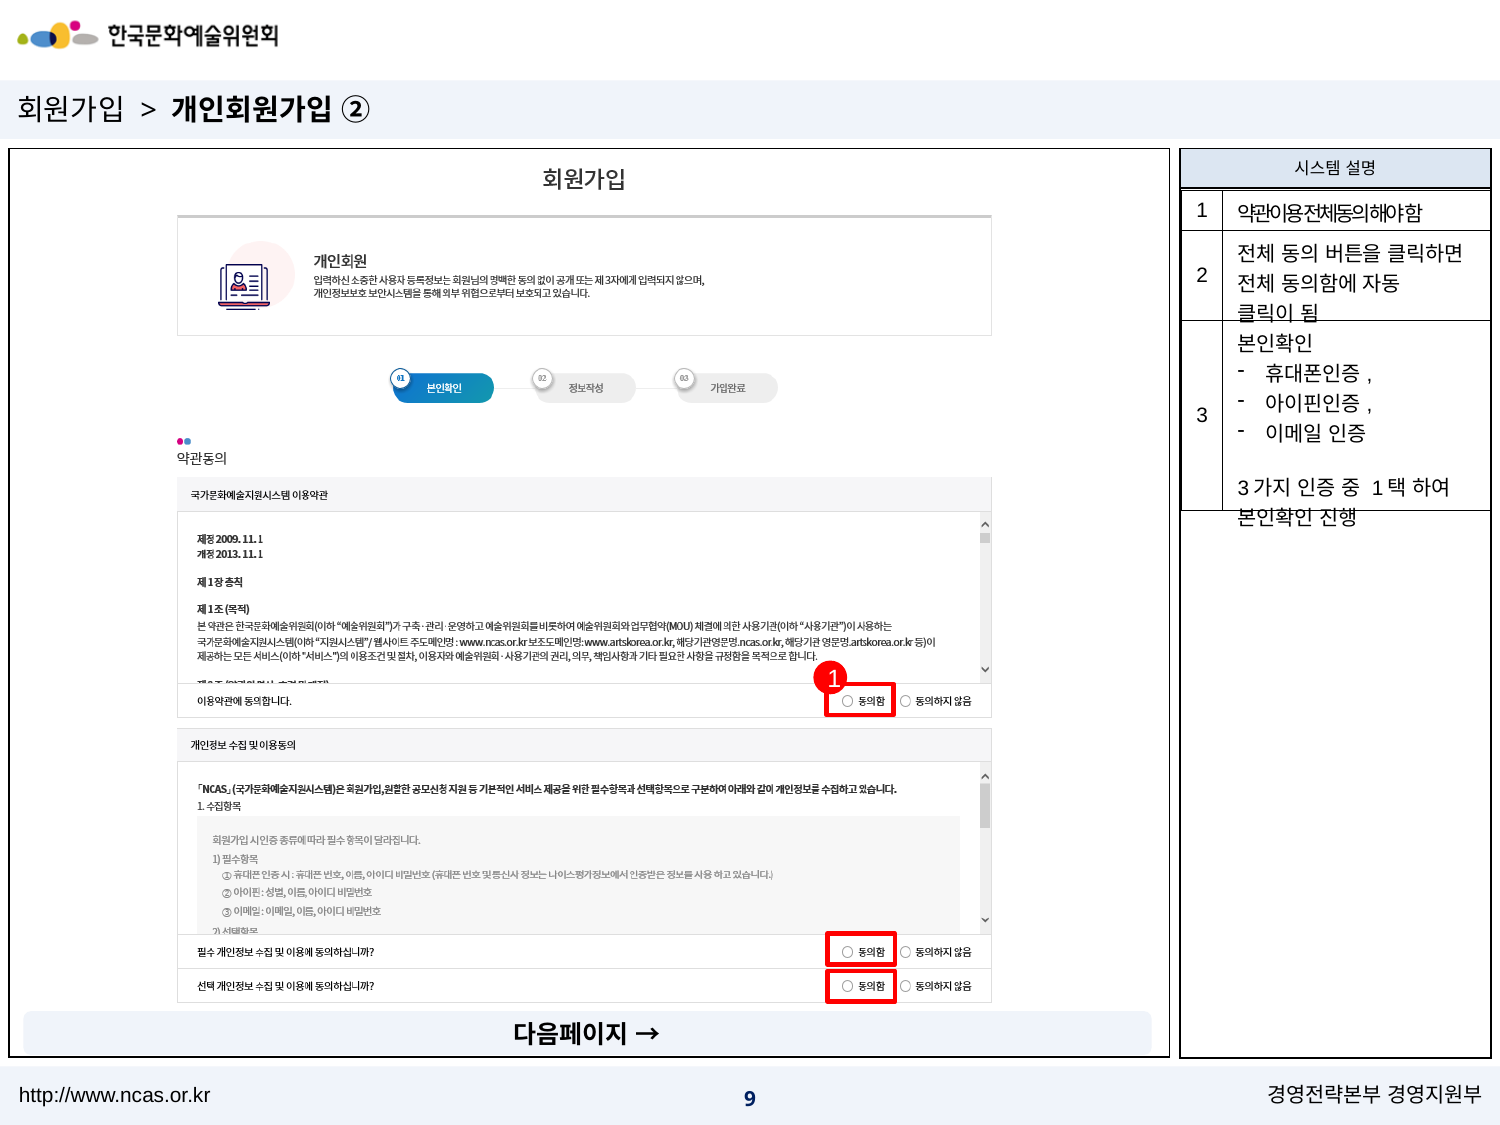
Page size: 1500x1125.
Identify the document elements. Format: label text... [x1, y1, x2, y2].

picture [13, 15, 285, 55]
table_cell 전체 동의 버튼을 클릭하면 전체 동의함에 자동 클릭이 됨 [1223, 231, 1491, 320]
text_box 다음페이지 → [21, 1009, 1154, 1057]
text_box 회원가입 > 개인회원가입 ② [2, 83, 387, 134]
table_header 1 [1182, 191, 1222, 230]
table_cell 본인확인 휴대폰인증, 아이핀인증, 이메일 인증 3가지 인증 중 1택 하여 본인확인 진행 [1223, 321, 1491, 510]
table_cell 2 [1182, 231, 1222, 320]
table_header 약관이용 전체동의 해야 함 [1223, 191, 1491, 230]
table_cell 3 [1182, 321, 1222, 510]
picture [166, 153, 1004, 1009]
